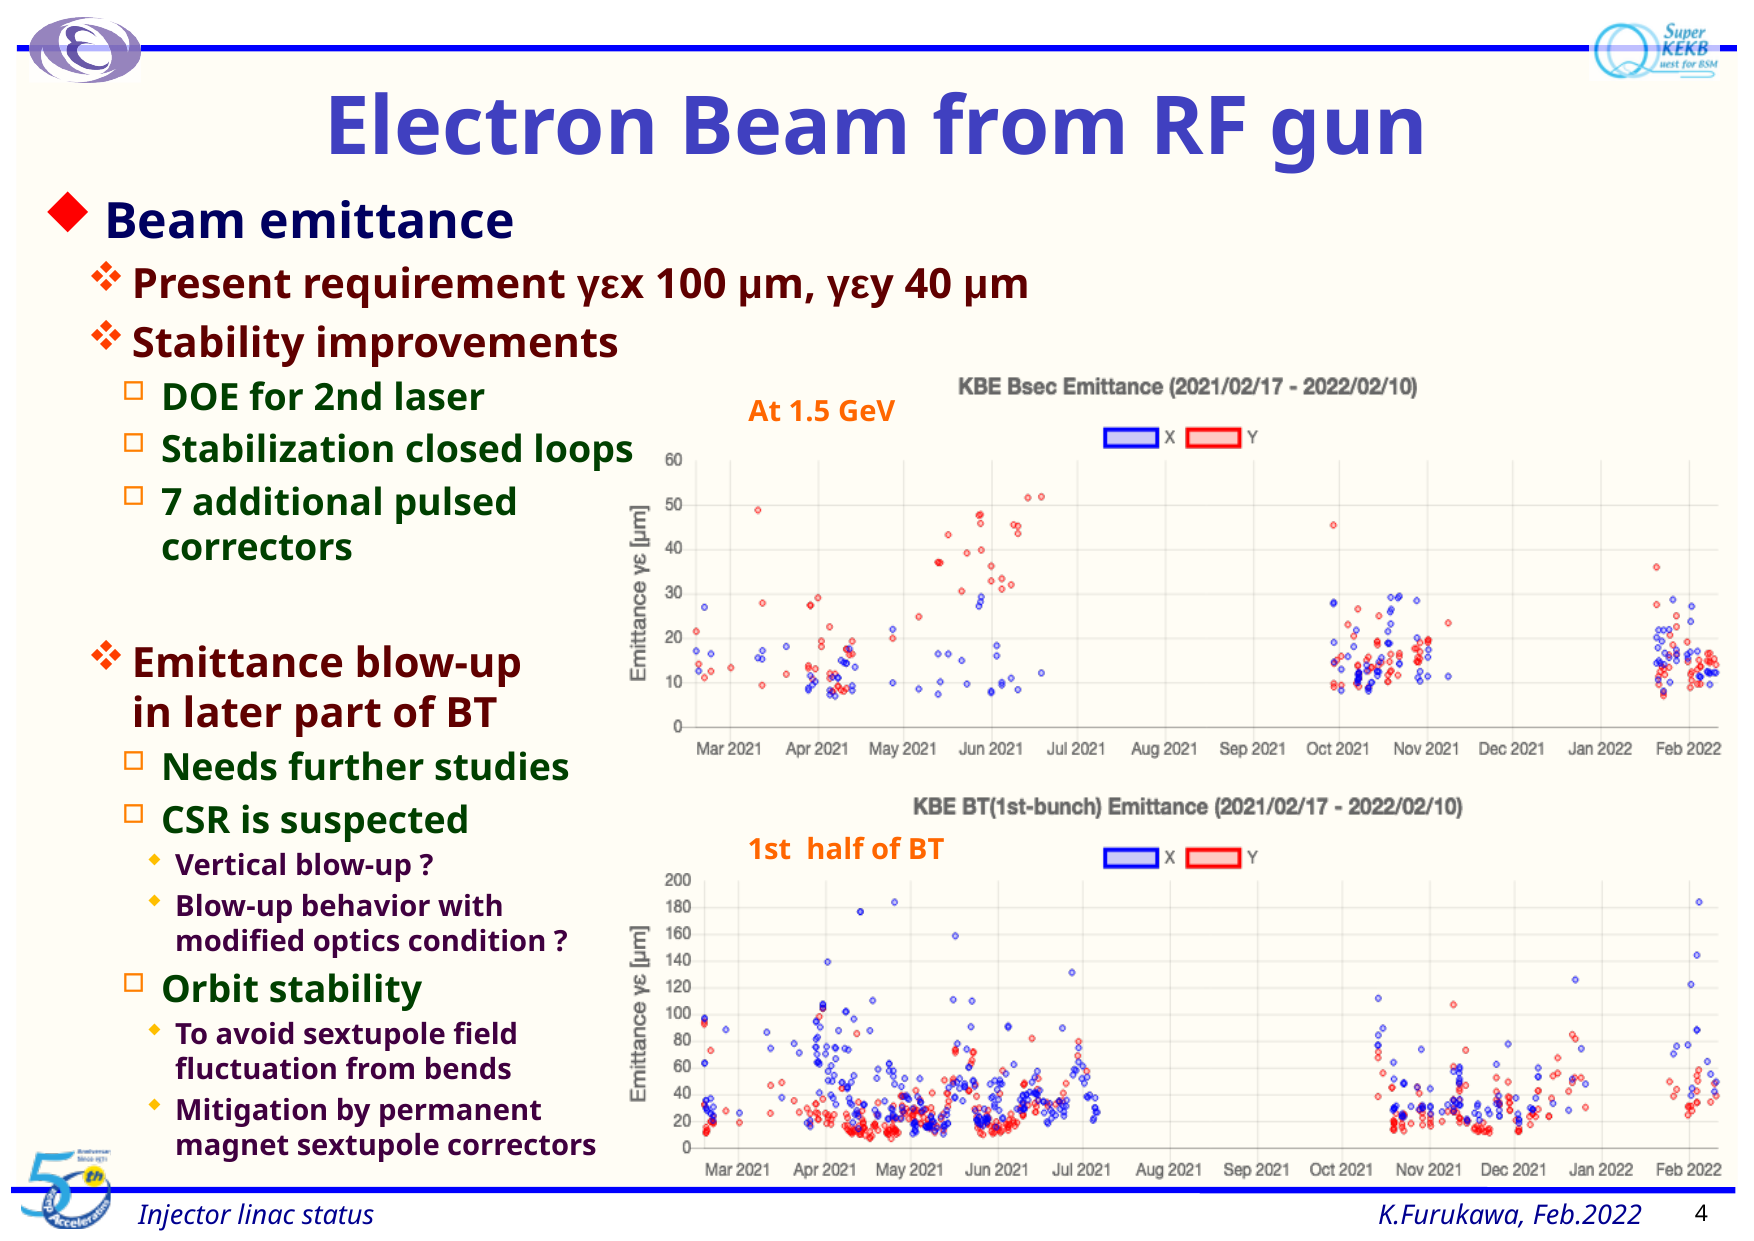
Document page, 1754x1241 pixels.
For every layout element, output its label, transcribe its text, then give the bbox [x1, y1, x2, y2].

slide_number 4 [1621, 1196, 1725, 1232]
text_box [1589, 20, 1720, 45]
picture [622, 360, 1754, 767]
text_box [29, 17, 141, 45]
text_box [29, 52, 141, 63]
title Electron Beam from RF gun [26, 63, 1727, 180]
picture [622, 781, 1754, 1187]
list Beam emittance Present requirement γεx 100 μm, γεy 40 μm Stability improvements DOE for 2nd laser Stabilization closed loops 7 additional pulsed correctors Emittance blow-up in later part of BT Needs further studies CSR is suspected Vertical blow-up ? Blow-up behavior with modified optics condition ? Orbit stability To avoid sextupole field fluctuation from bends Mitigation by permanent magnet sextupole correctors [26, 180, 1754, 1192]
